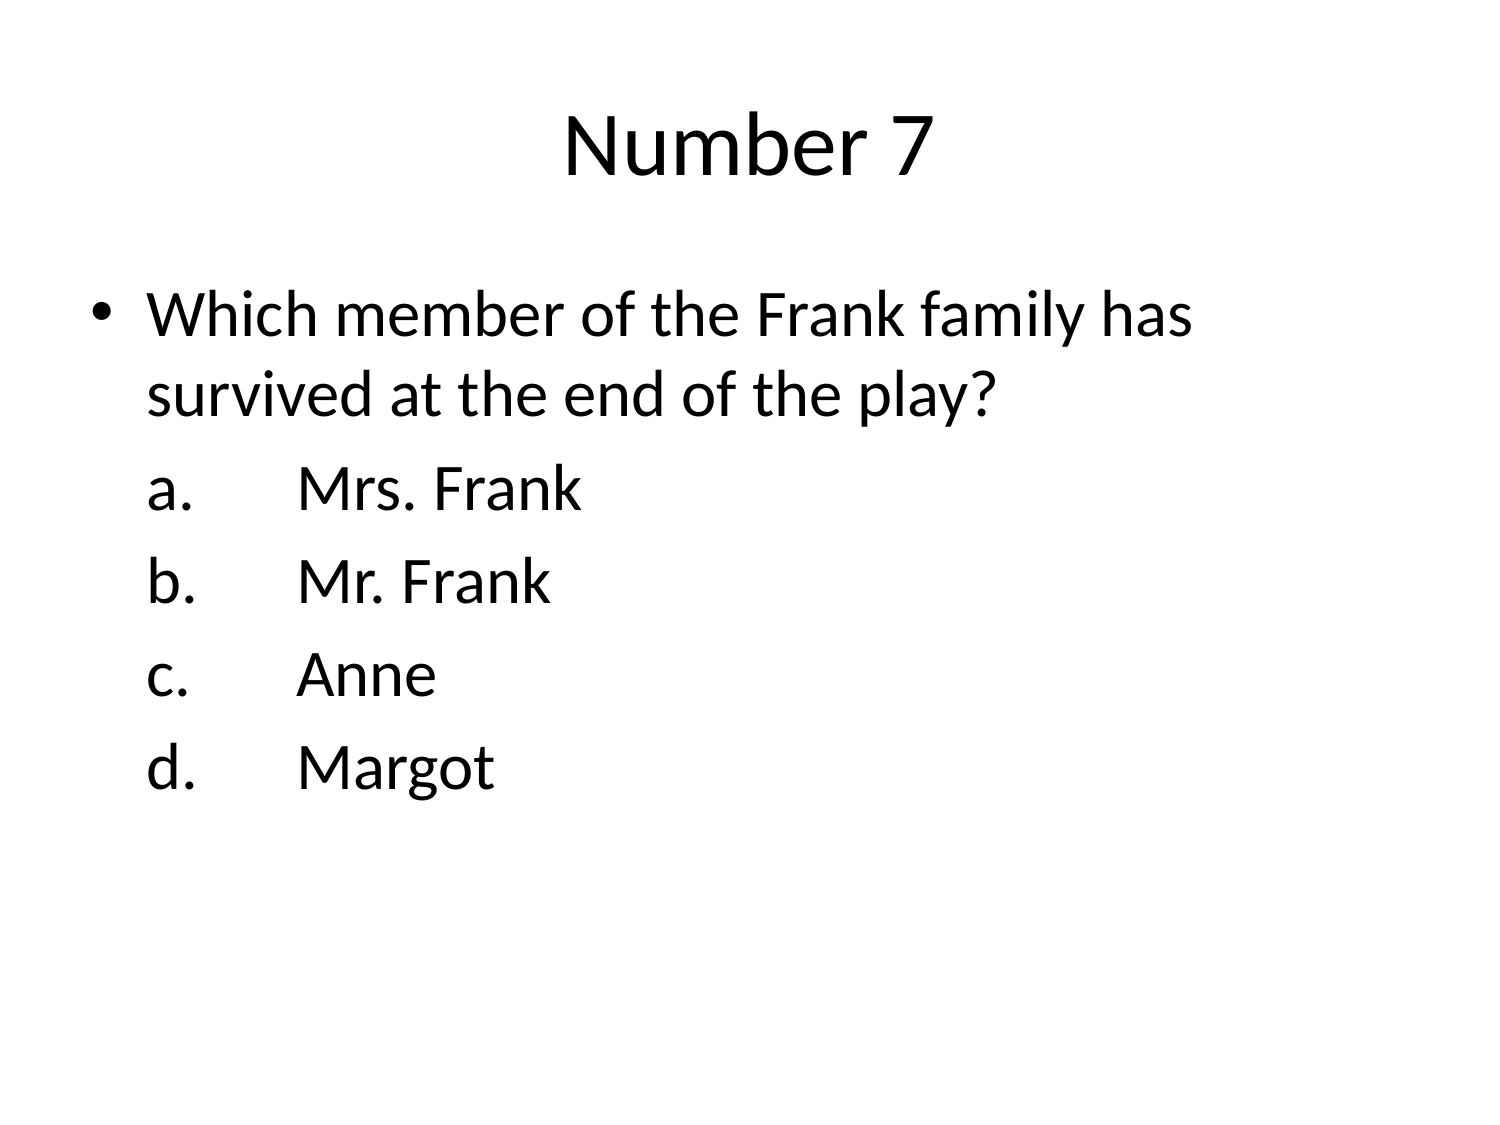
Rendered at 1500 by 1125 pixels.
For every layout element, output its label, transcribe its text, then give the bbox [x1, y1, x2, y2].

list Which member of the Frank family has survived at the end of the play? a. Mrs. Frank b. Mr. Frank c. Anne d. Margot [75, 262, 1425, 1005]
title Number 7 [75, 45, 1425, 233]
